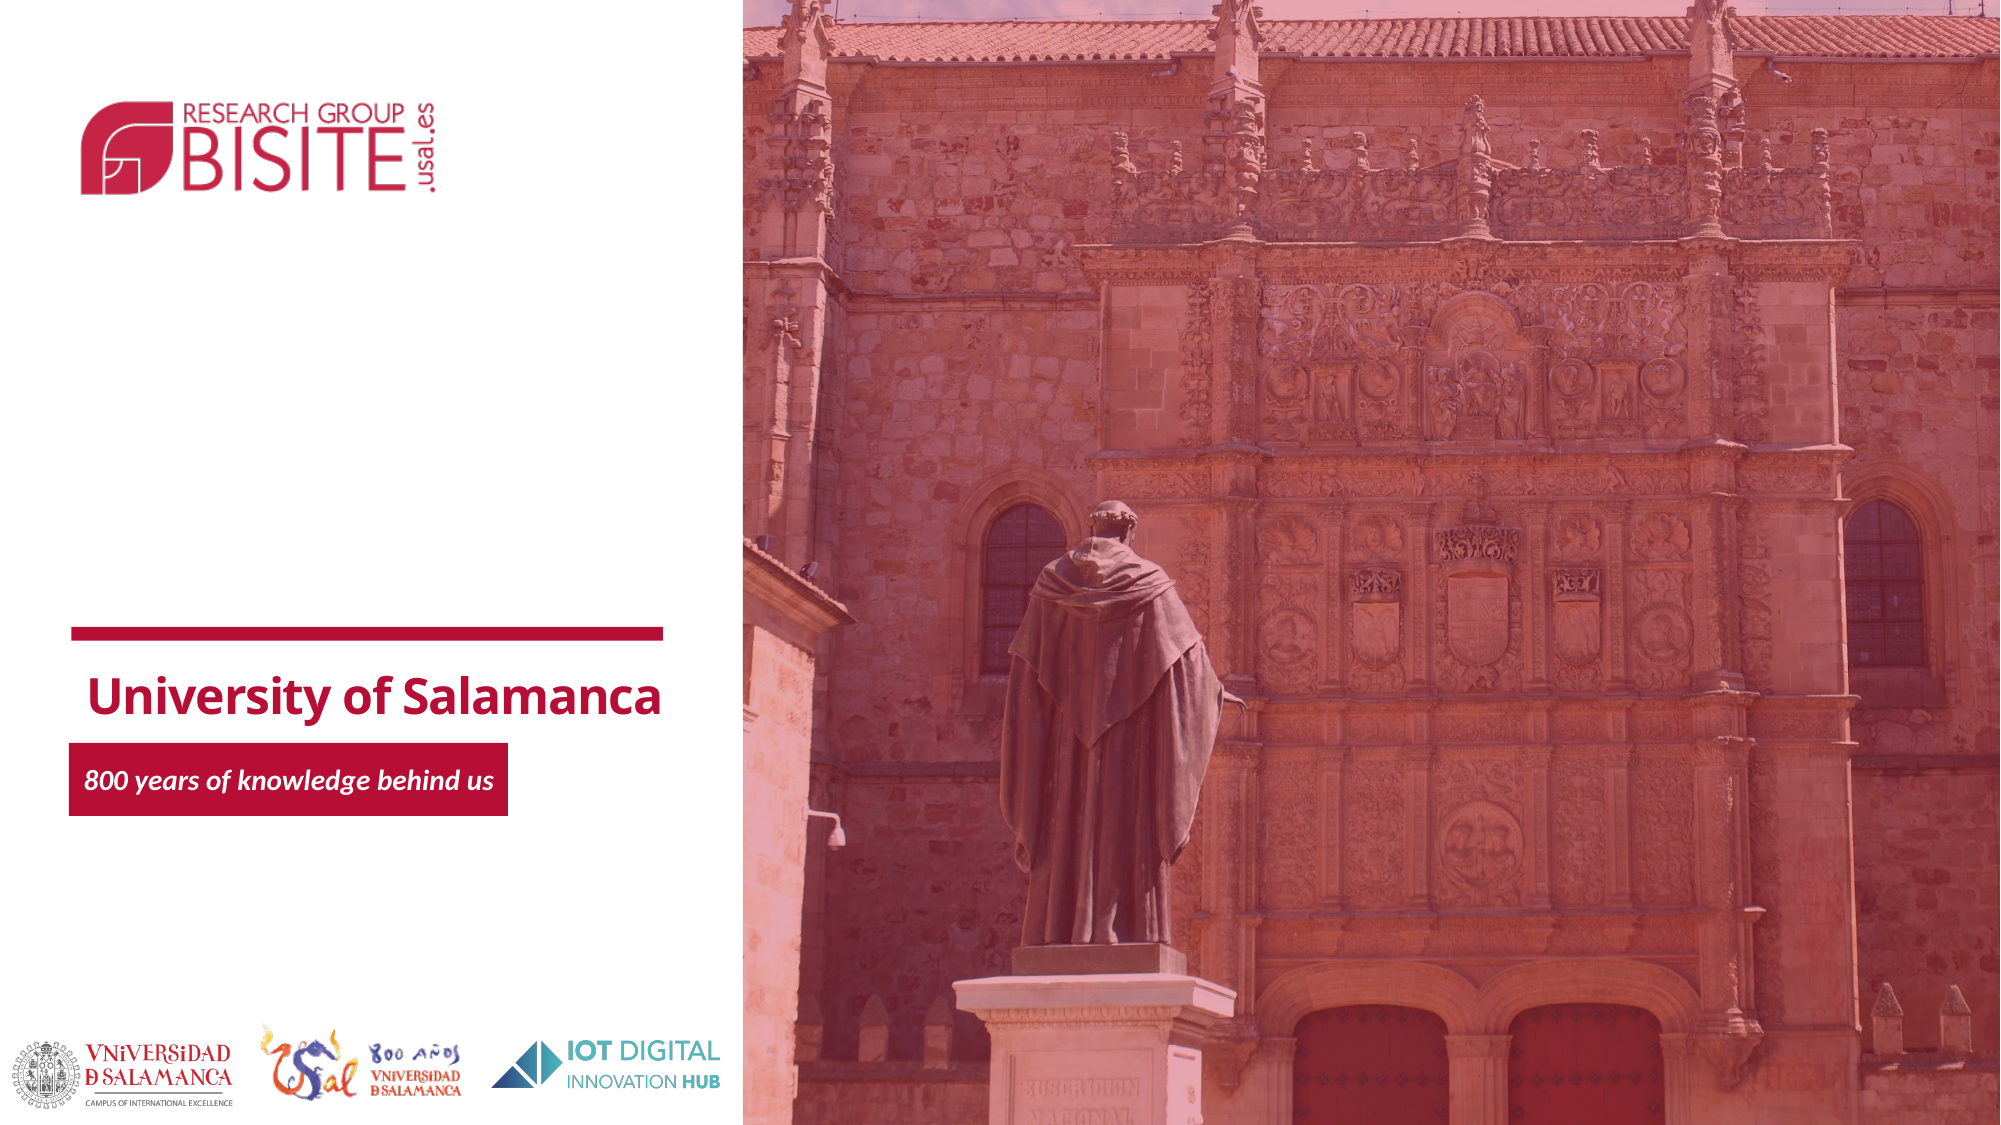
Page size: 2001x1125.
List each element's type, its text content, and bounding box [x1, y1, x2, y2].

picture [71, 99, 444, 197]
picture [486, 1034, 727, 1094]
text_box [68, 804, 509, 817]
text_box [68, 742, 509, 754]
picture [255, 1022, 463, 1106]
text_box 800 years of knowledge behind us [68, 754, 693, 804]
